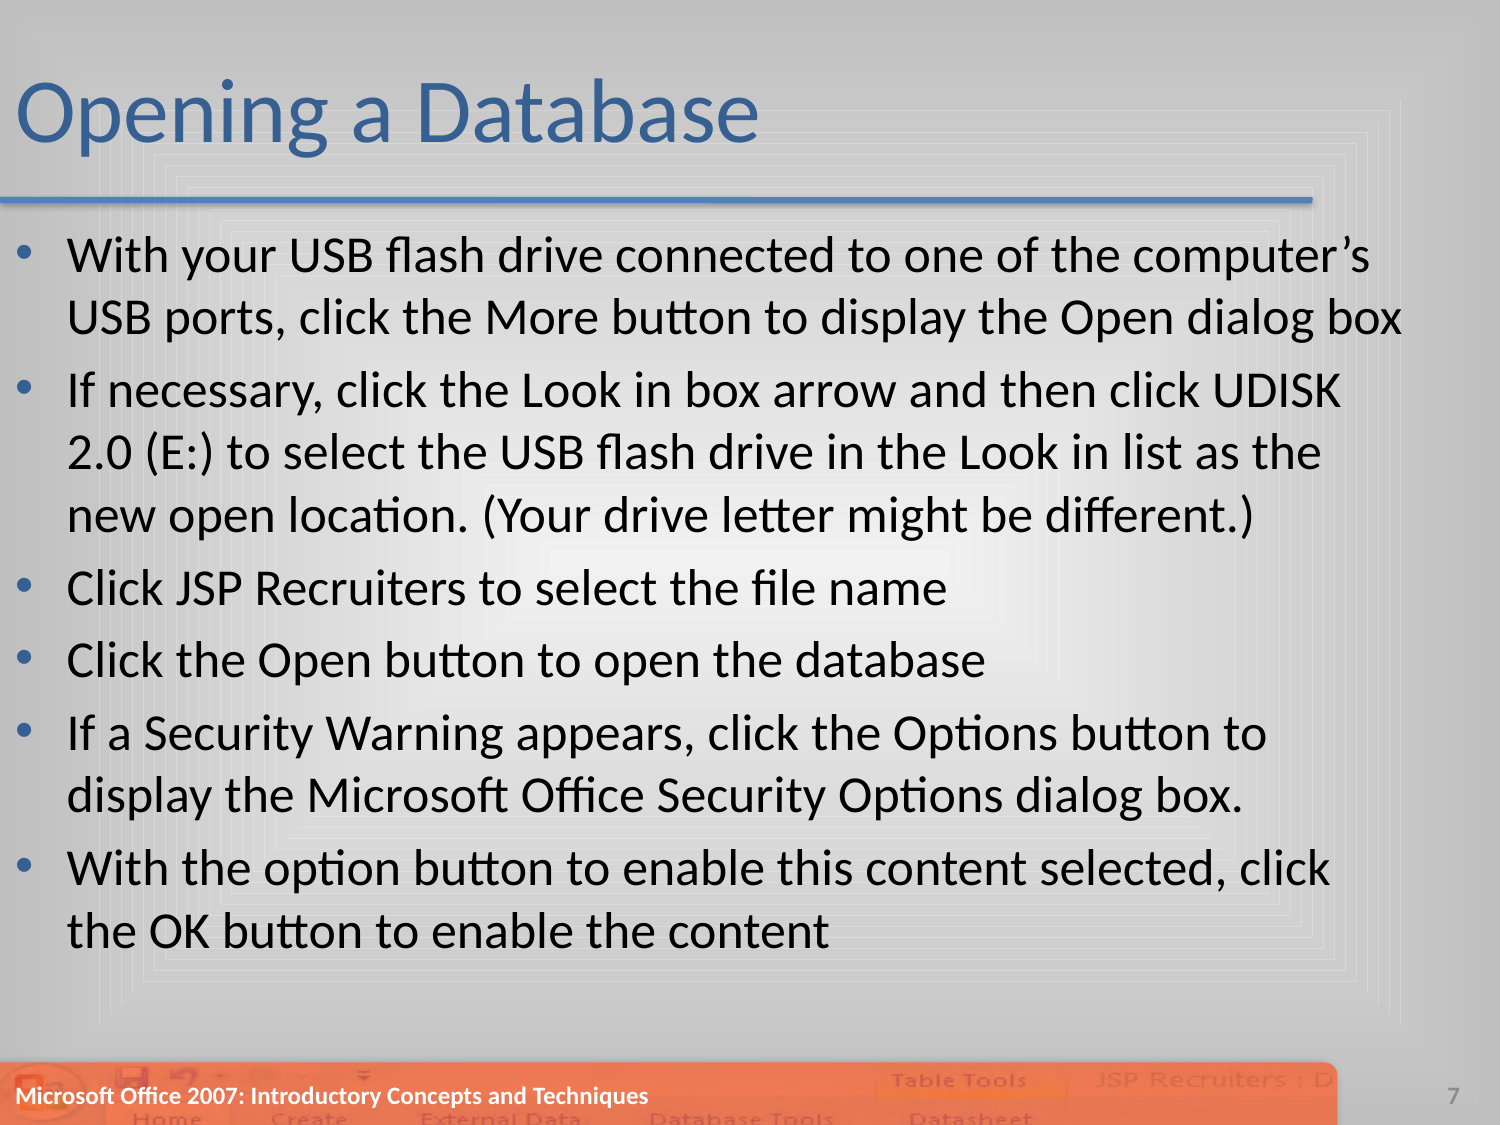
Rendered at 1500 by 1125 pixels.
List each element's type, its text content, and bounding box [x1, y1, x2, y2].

list With your USB flash drive connected to one of the computer’s USB ports, click the More button to display the Open dialog box If necessary, click the Look in box arrow and then click UDISK 2.0 (E:) to select the USB flash drive in the Look in list as the new open location. (Your drive letter might be different.) Click JSP Recruiters to select the file name Click the Open button to open the database If a Security Warning appears, click the Options button to display the Microsoft Office Security Options dialog box. With the option button to enable this content selected, click the OK button to enable the content [0, 212, 1425, 1005]
footer Microsoft Office 2007: Introductory Concepts and Techniques [0, 1065, 1300, 1125]
title Opening a Database [0, 12, 1425, 200]
picture [0, 1062, 1338, 1125]
slide_number 7 [1412, 1065, 1475, 1125]
